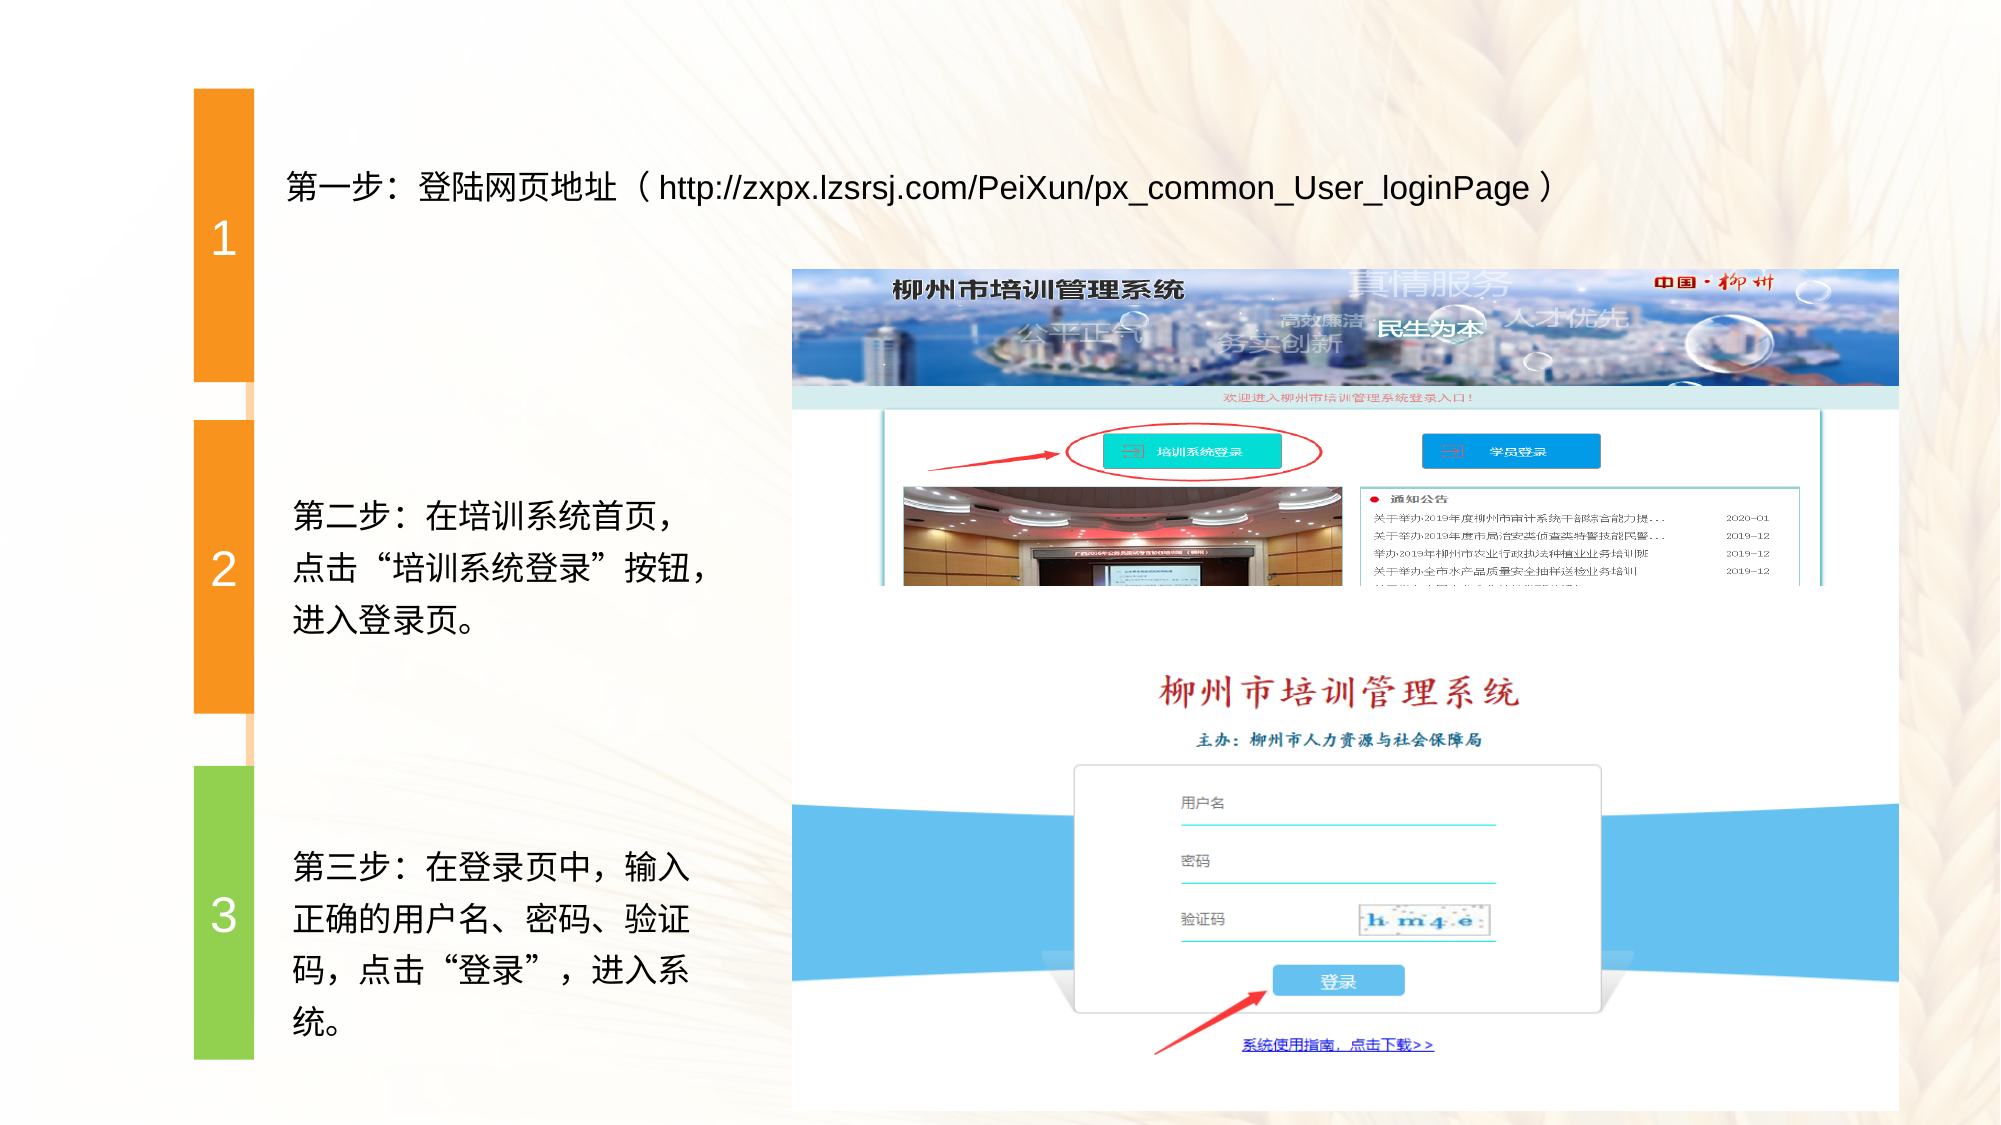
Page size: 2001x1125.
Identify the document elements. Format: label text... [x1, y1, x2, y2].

text_box 第三步：在登录页中，输入正确的用户名、密码、验证码，点击“登录”，进入系统。 [277, 826, 722, 1049]
text_box 2 [193, 420, 255, 714]
text_box 第一步：登陆网页地址（http://zxpx.lzsrsj.com/PeiXun/px_common_User_loginPage） [270, 147, 1588, 214]
text_box [245, 714, 255, 765]
picture [792, 269, 1899, 586]
text_box [245, 383, 255, 420]
text_box 1 [193, 88, 255, 383]
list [792, 586, 1899, 1111]
text_box 3 [193, 765, 255, 1060]
text_box 第二步：在培训系统首页，点击“培训系统登录”按钮，进入登录页。 [277, 476, 722, 647]
